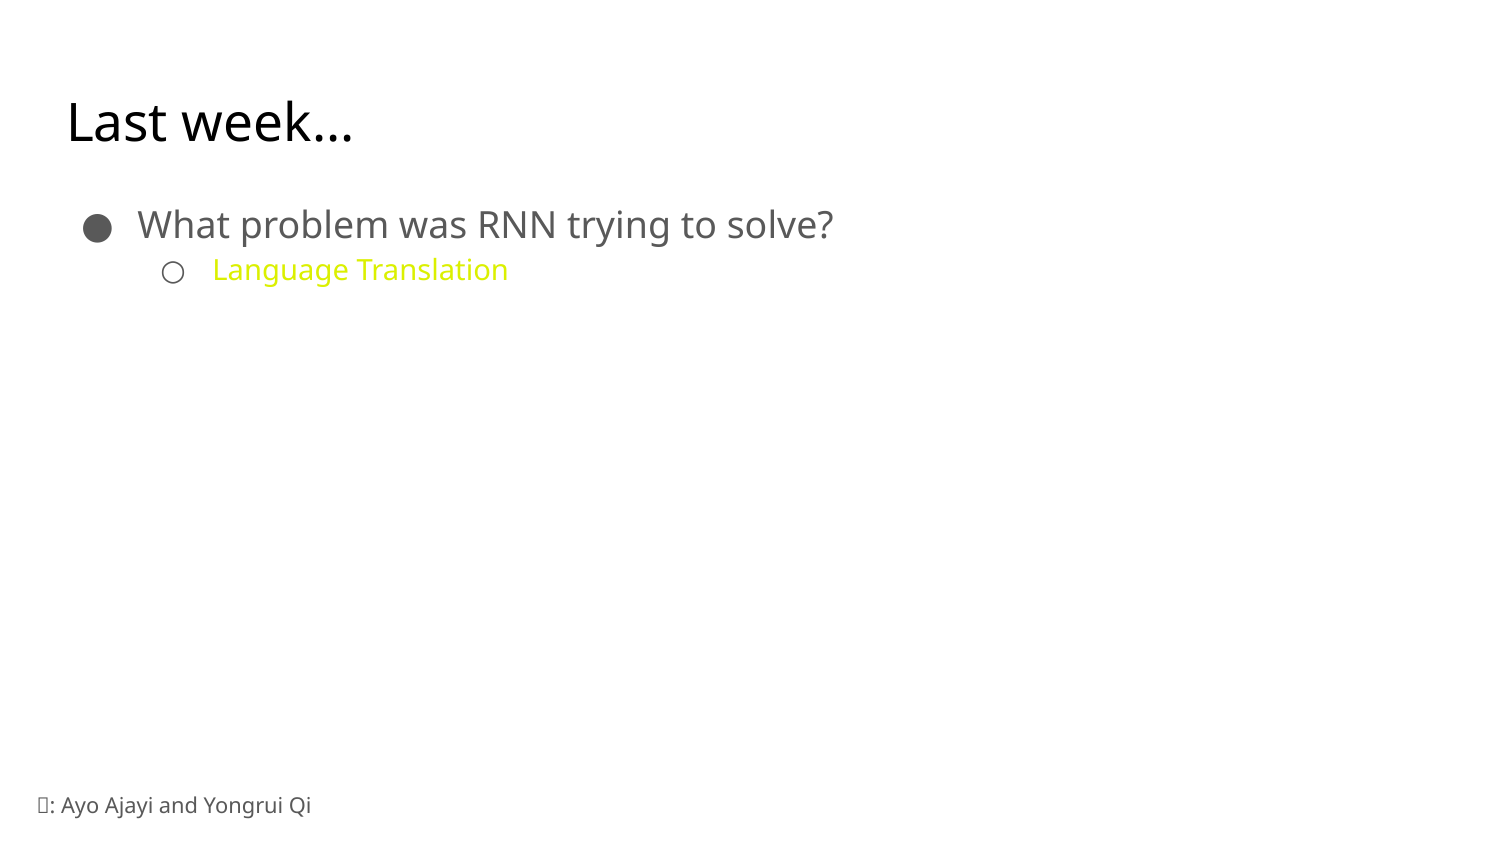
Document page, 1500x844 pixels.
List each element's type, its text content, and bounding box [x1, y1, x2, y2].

list What problem was RNN trying to solve? Language Translation [51, 189, 1449, 750]
text_box 🏺: Ayo Ajayi and Yongrui Qi [25, 776, 414, 833]
title Last week... [51, 72, 1449, 167]
